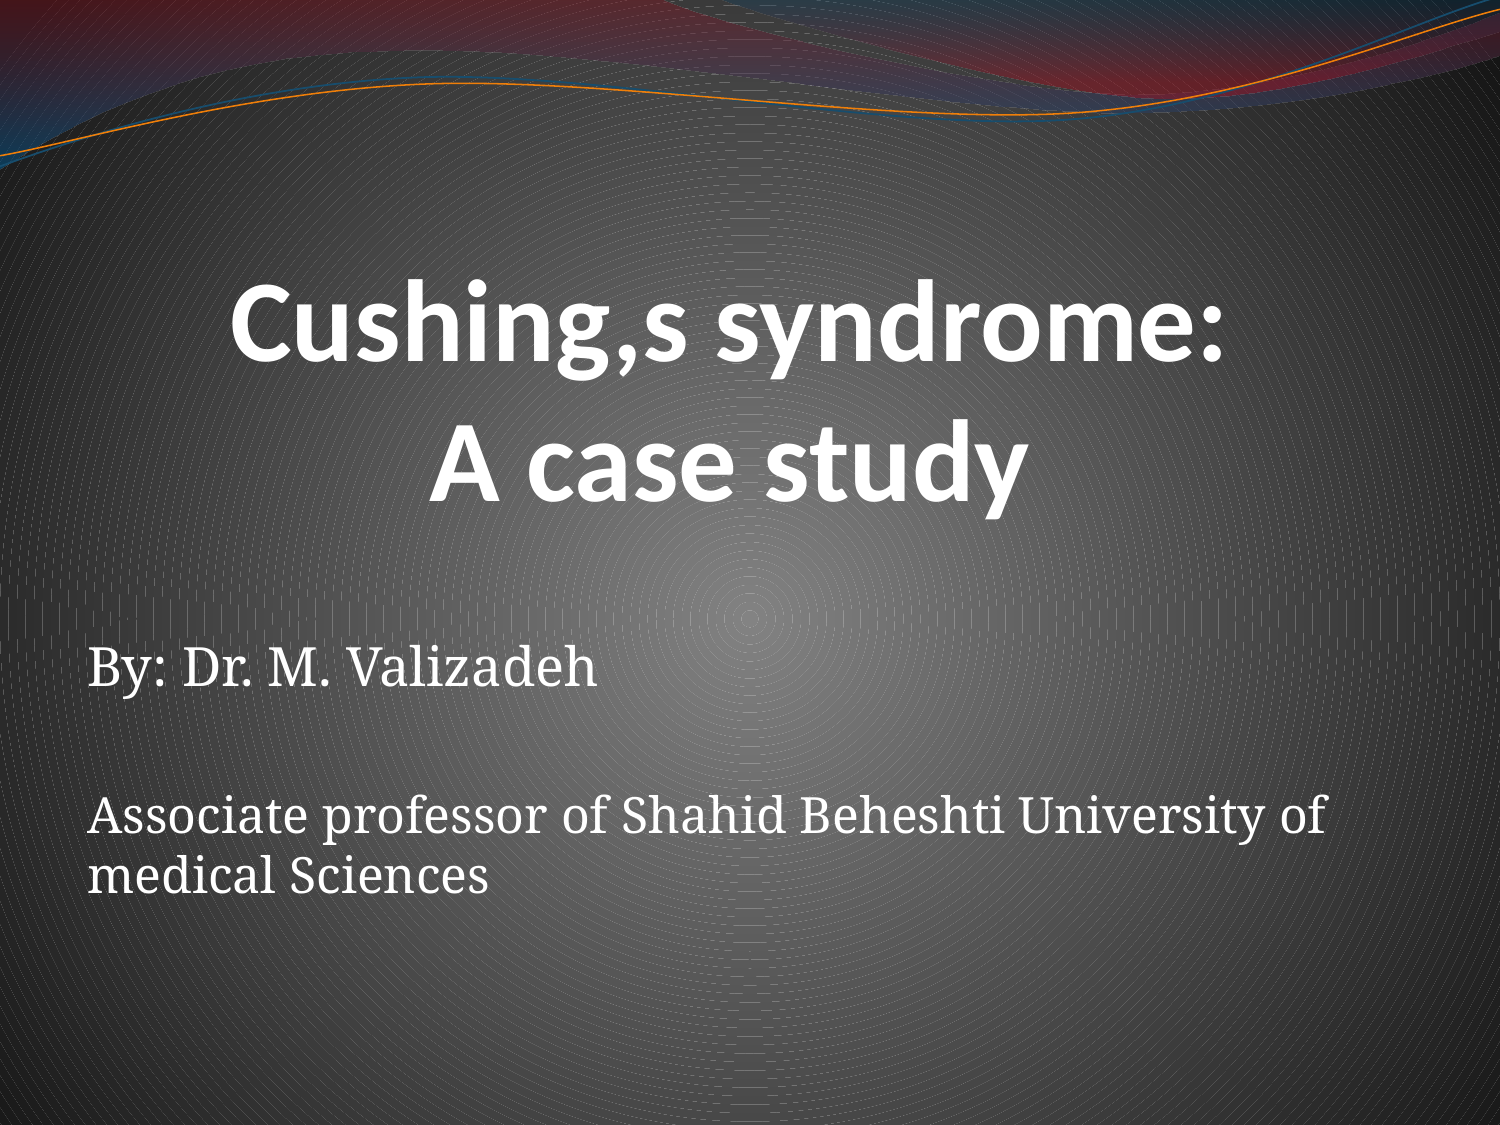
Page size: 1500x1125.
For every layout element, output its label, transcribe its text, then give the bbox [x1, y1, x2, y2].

subtitle By: Dr. M. Valizadeh Associate professor of Shahid Beheshti University of medical Sciences [87, 624, 1376, 913]
title Cushing,s syndrome: A case study [87, 224, 1376, 525]
